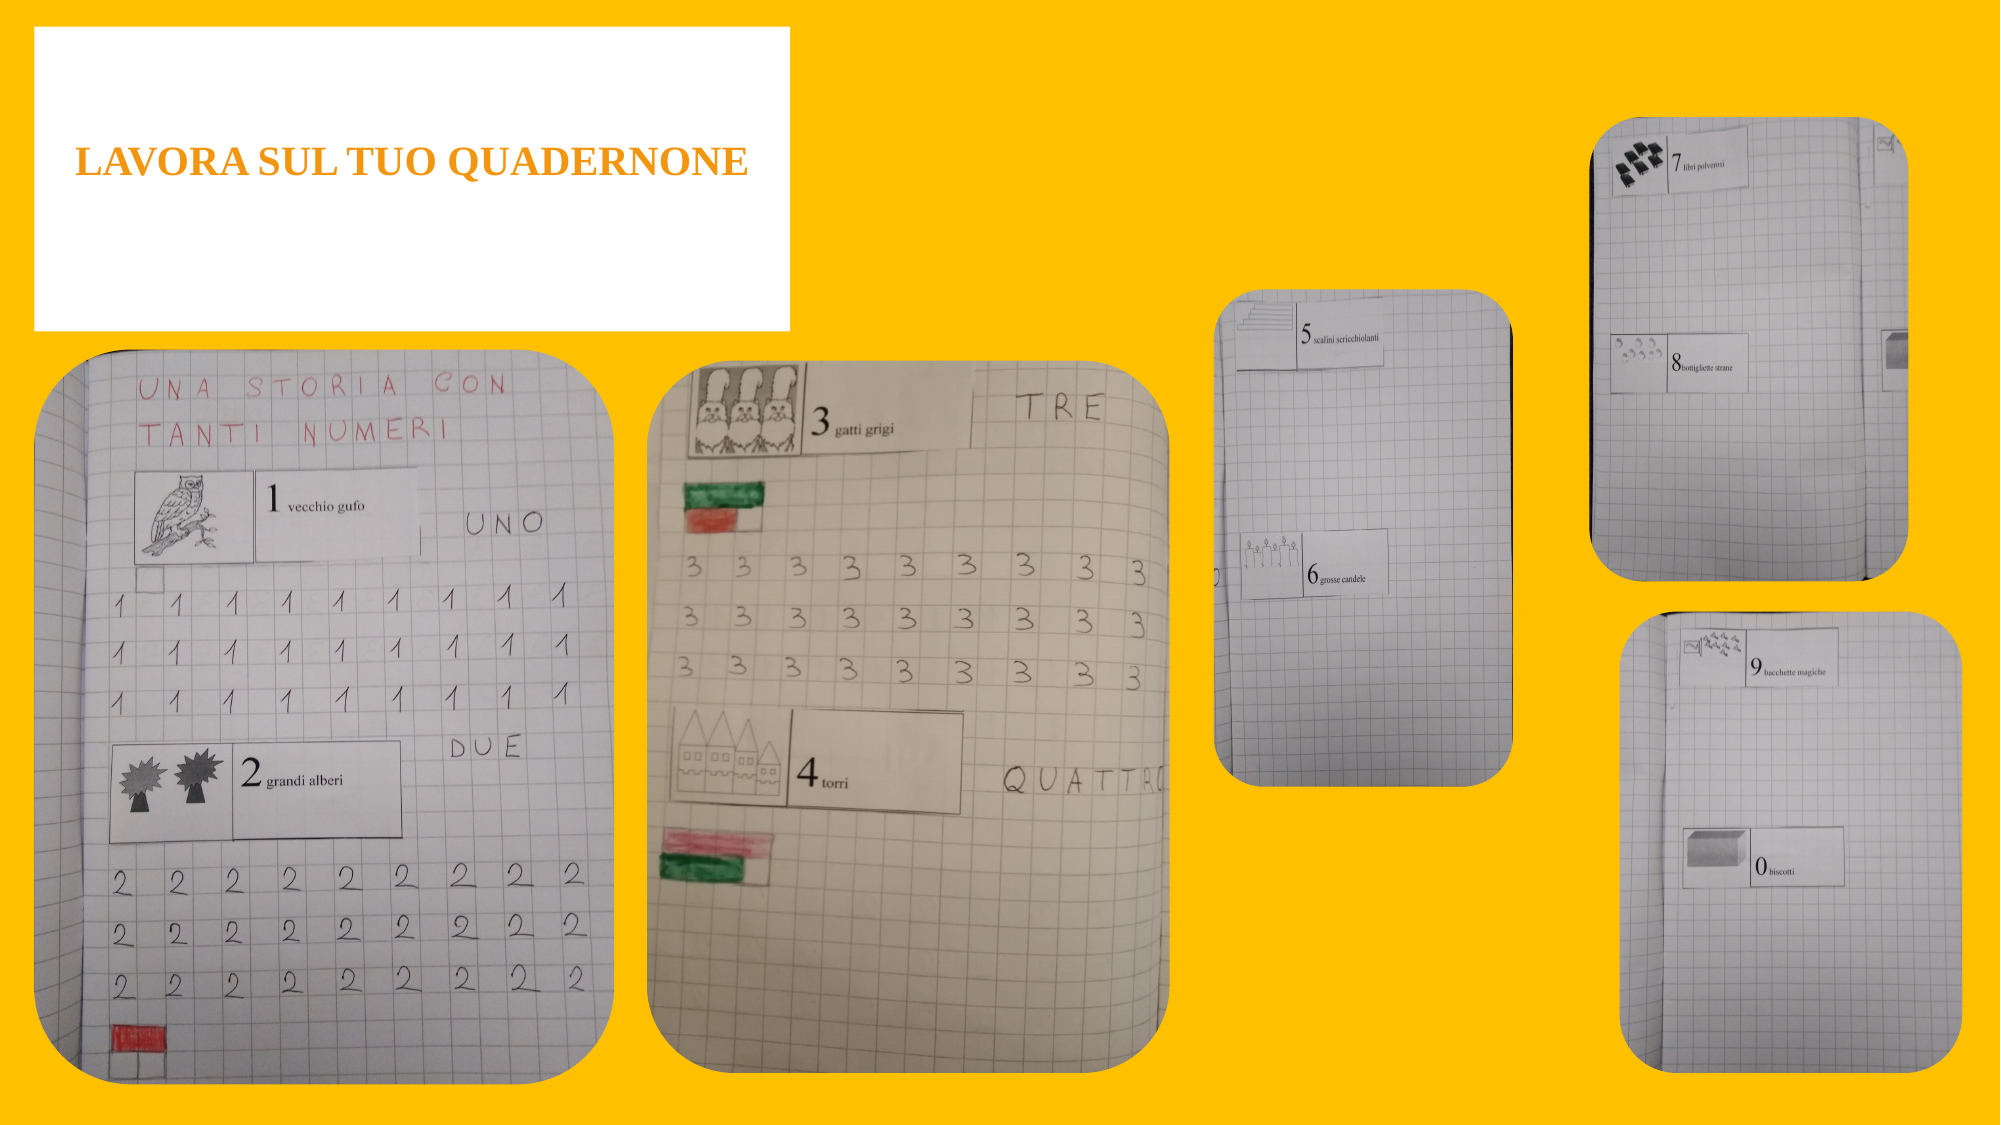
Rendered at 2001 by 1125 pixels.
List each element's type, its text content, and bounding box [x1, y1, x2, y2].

picture [33, 349, 615, 1085]
picture [1589, 116, 1909, 582]
picture [646, 360, 1170, 1074]
picture [1619, 611, 1963, 1074]
picture [1213, 289, 1514, 787]
text_box LAVORA SUL TUO QUADERNONE [34, 26, 791, 332]
